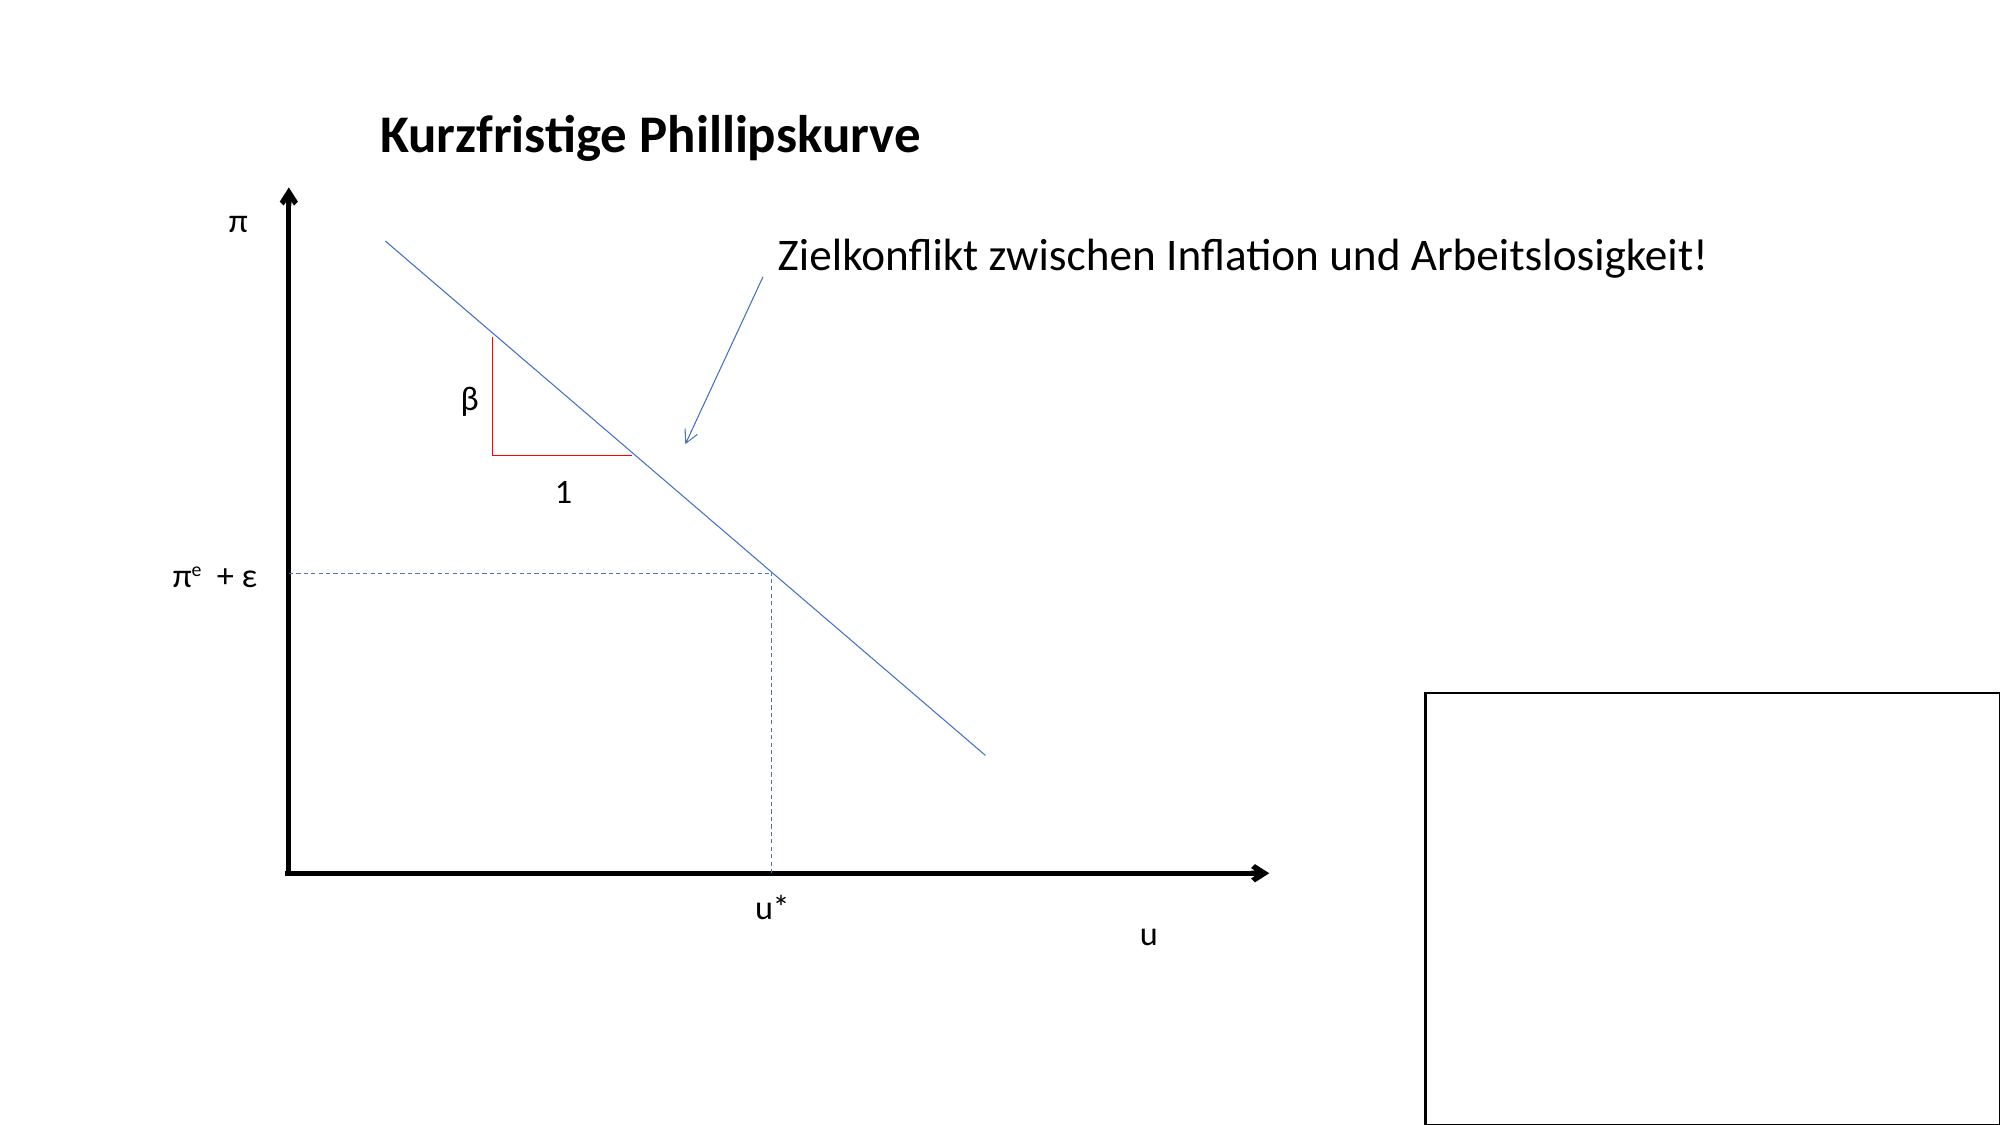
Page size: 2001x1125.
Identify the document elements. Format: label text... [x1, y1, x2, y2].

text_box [385, 240, 986, 756]
text_box Zielkonflikt zwischen Inflation und Arbeitslosigkeit! [762, 217, 1729, 337]
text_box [685, 358, 763, 445]
text_box π [214, 190, 263, 247]
text_box u* [740, 877, 805, 934]
text_box πe + ε [158, 545, 273, 602]
text_box u [1125, 903, 1173, 960]
text_box Kurzfristige Phillipskurve [27, 70, 1275, 193]
text_box [1424, 692, 2000, 1125]
